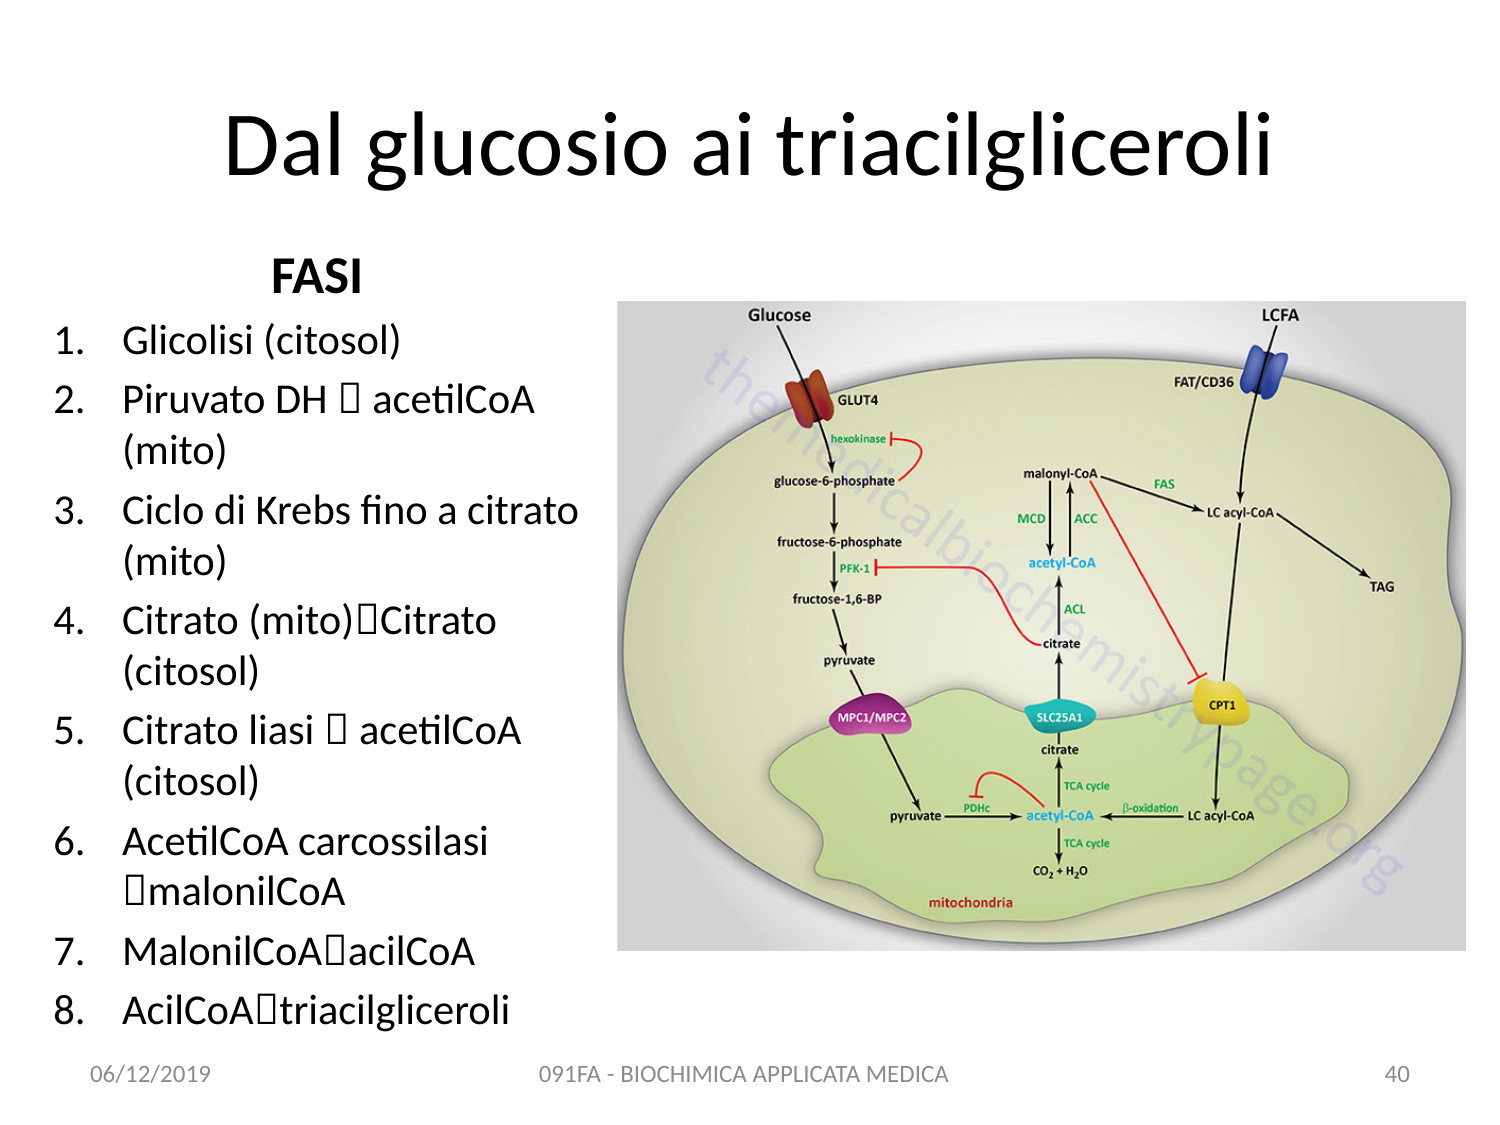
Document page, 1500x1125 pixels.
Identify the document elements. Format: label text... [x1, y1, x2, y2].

list FASI Glicolisi (citosol) Piruvato DH  acetilCoA (mito) Ciclo di Krebs fino a citrato (mito) Citrato (mito)Citrato (citosol) Citrato liasi  acetilCoA (citosol) AcetilCoA carcossilasi malonilCoA MalonilCoAacilCoA AcilCoAtriacilgliceroli [38, 232, 597, 1043]
picture [617, 301, 1466, 951]
footer 091FA - BIOCHIMICA APPLICATA MEDICA [512, 1042, 988, 1103]
title Dal glucosio ai triacilgliceroli [75, 45, 1425, 233]
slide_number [75, 1042, 425, 1103]
slide_number 40 [1074, 1042, 1425, 1103]
